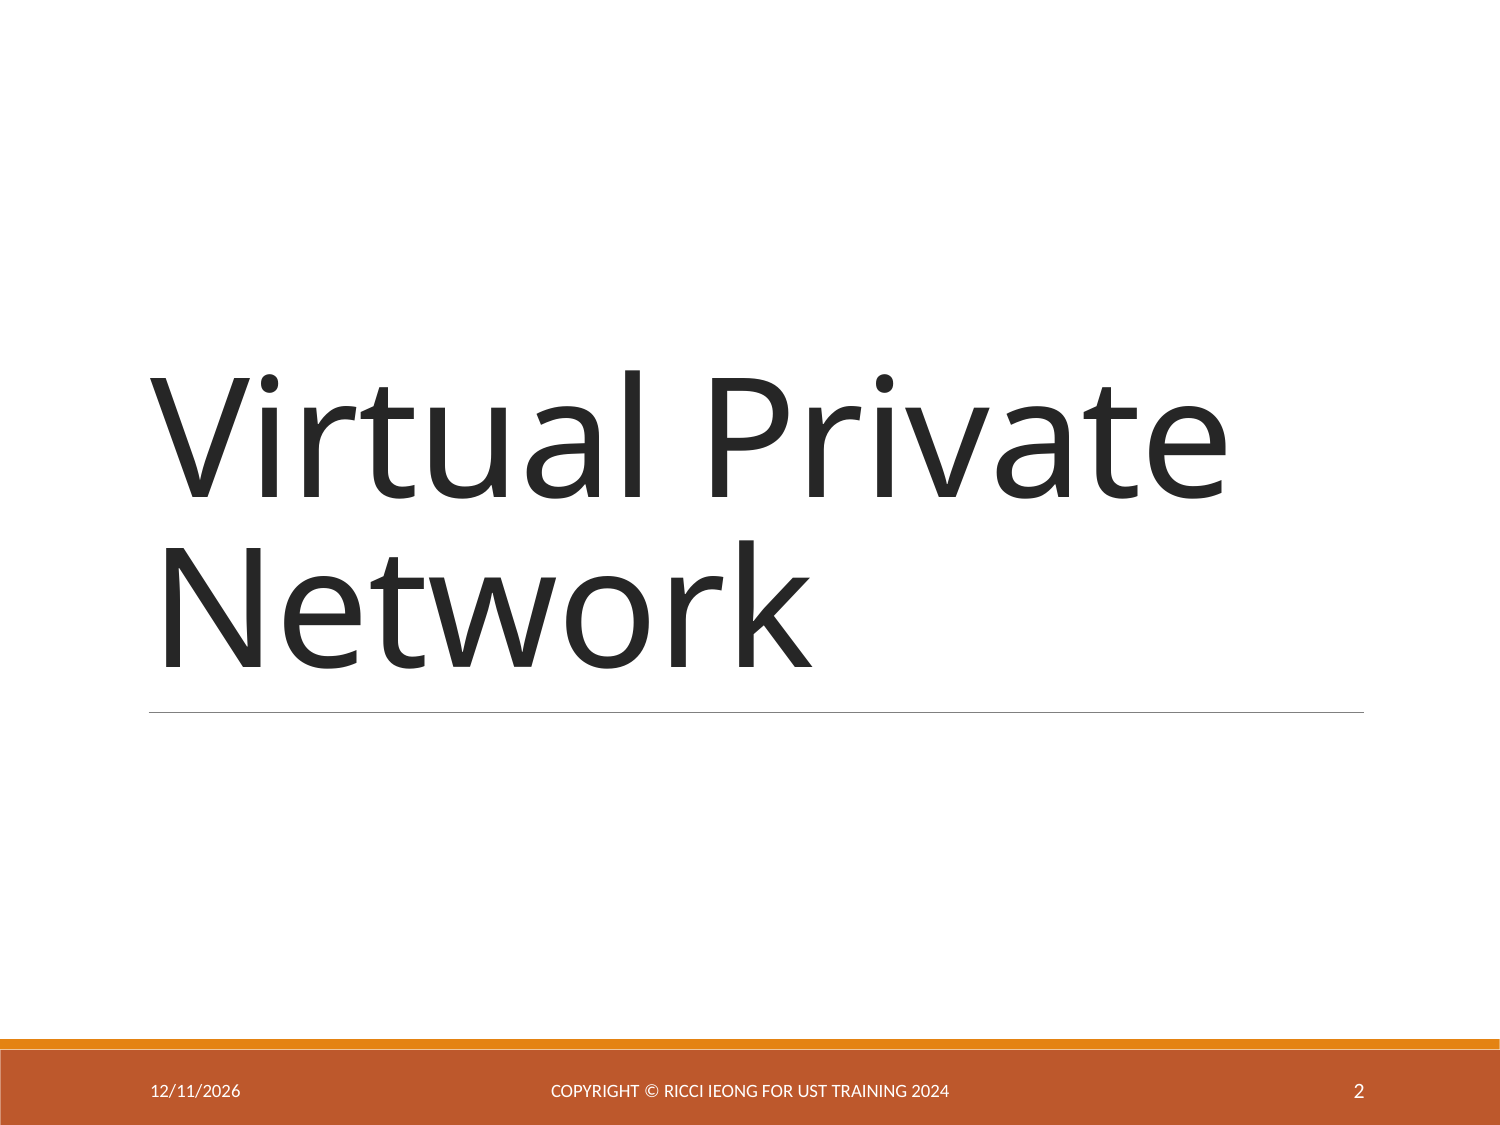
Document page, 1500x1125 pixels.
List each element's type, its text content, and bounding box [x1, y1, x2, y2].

title Virtual Private Network [135, 124, 1373, 710]
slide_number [135, 1059, 440, 1120]
footer Copyright © Ricci IEONG for UST training 2024 [453, 1059, 1047, 1120]
slide_number 2 [1218, 1059, 1380, 1120]
